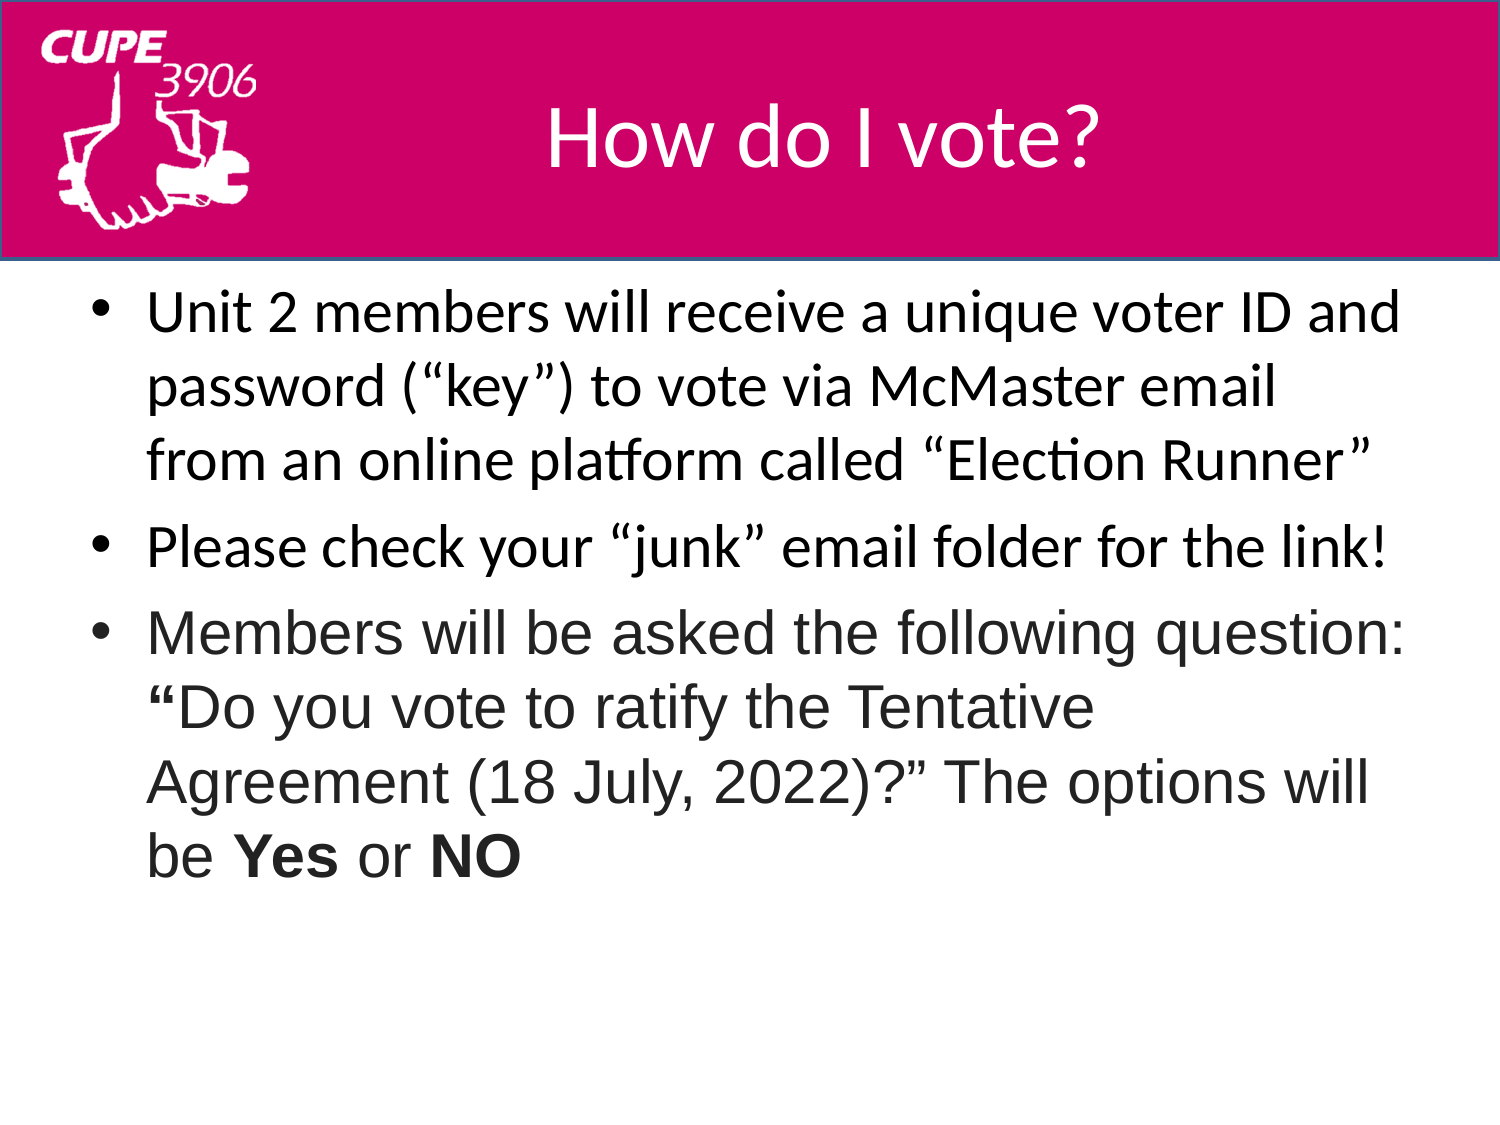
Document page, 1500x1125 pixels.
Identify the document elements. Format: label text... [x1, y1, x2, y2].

list Unit 2 members will receive a unique voter ID and password (“key”) to vote via McMaster email from an online platform called “Election Runner” Please check your “junk” email folder for the link! Members will be asked the following question: “Do you vote to ratify the Tentative Agreement (18 July, 2022)?” The options will be Yes or NO [75, 262, 1425, 1005]
title How do I vote? [274, 37, 1425, 225]
picture [37, 24, 270, 235]
text_box [0, 0, 1500, 261]
